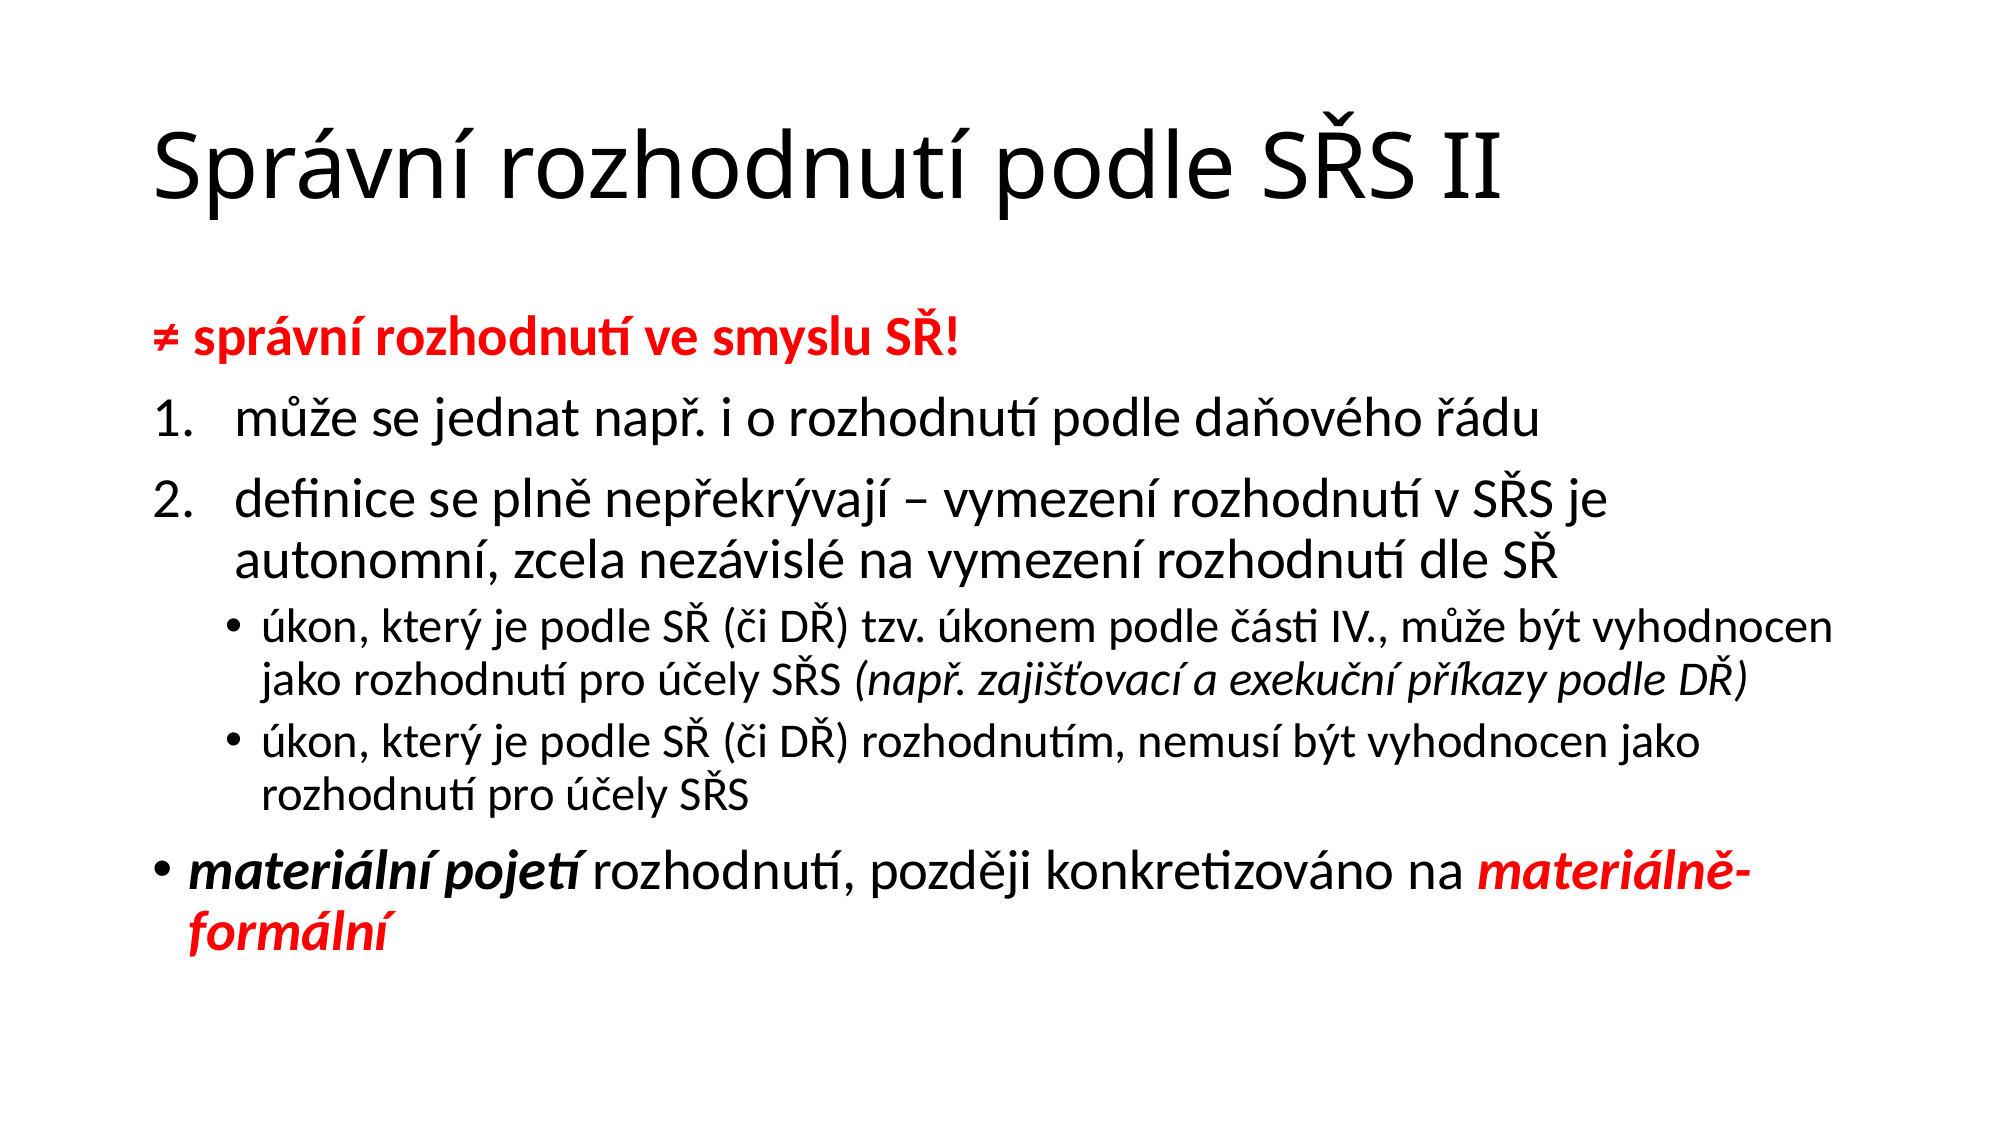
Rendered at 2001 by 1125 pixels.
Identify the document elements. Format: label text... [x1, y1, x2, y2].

list ≠ správní rozhodnutí ve smyslu SŘ! může se jednat např. i o rozhodnutí podle daňového řádu definice se plně nepřekrývají – vymezení rozhodnutí v SŘS je autonomní, zcela nezávislé na vymezení rozhodnutí dle SŘ úkon, který je podle SŘ (či DŘ) tzv. úkonem podle části IV., může být vyhodnocen jako rozhodnutí pro účely SŘS (např. zajišťovací a exekuční příkazy podle DŘ) úkon, který je podle SŘ (či DŘ) rozhodnutím, nemusí být vyhodnocen jako rozhodnutí pro účely SŘS materiální pojetí rozhodnutí, později konkretizováno na materiálně-formální [137, 299, 1863, 1014]
title Správní rozhodnutí podle SŘS II [137, 59, 1863, 278]
